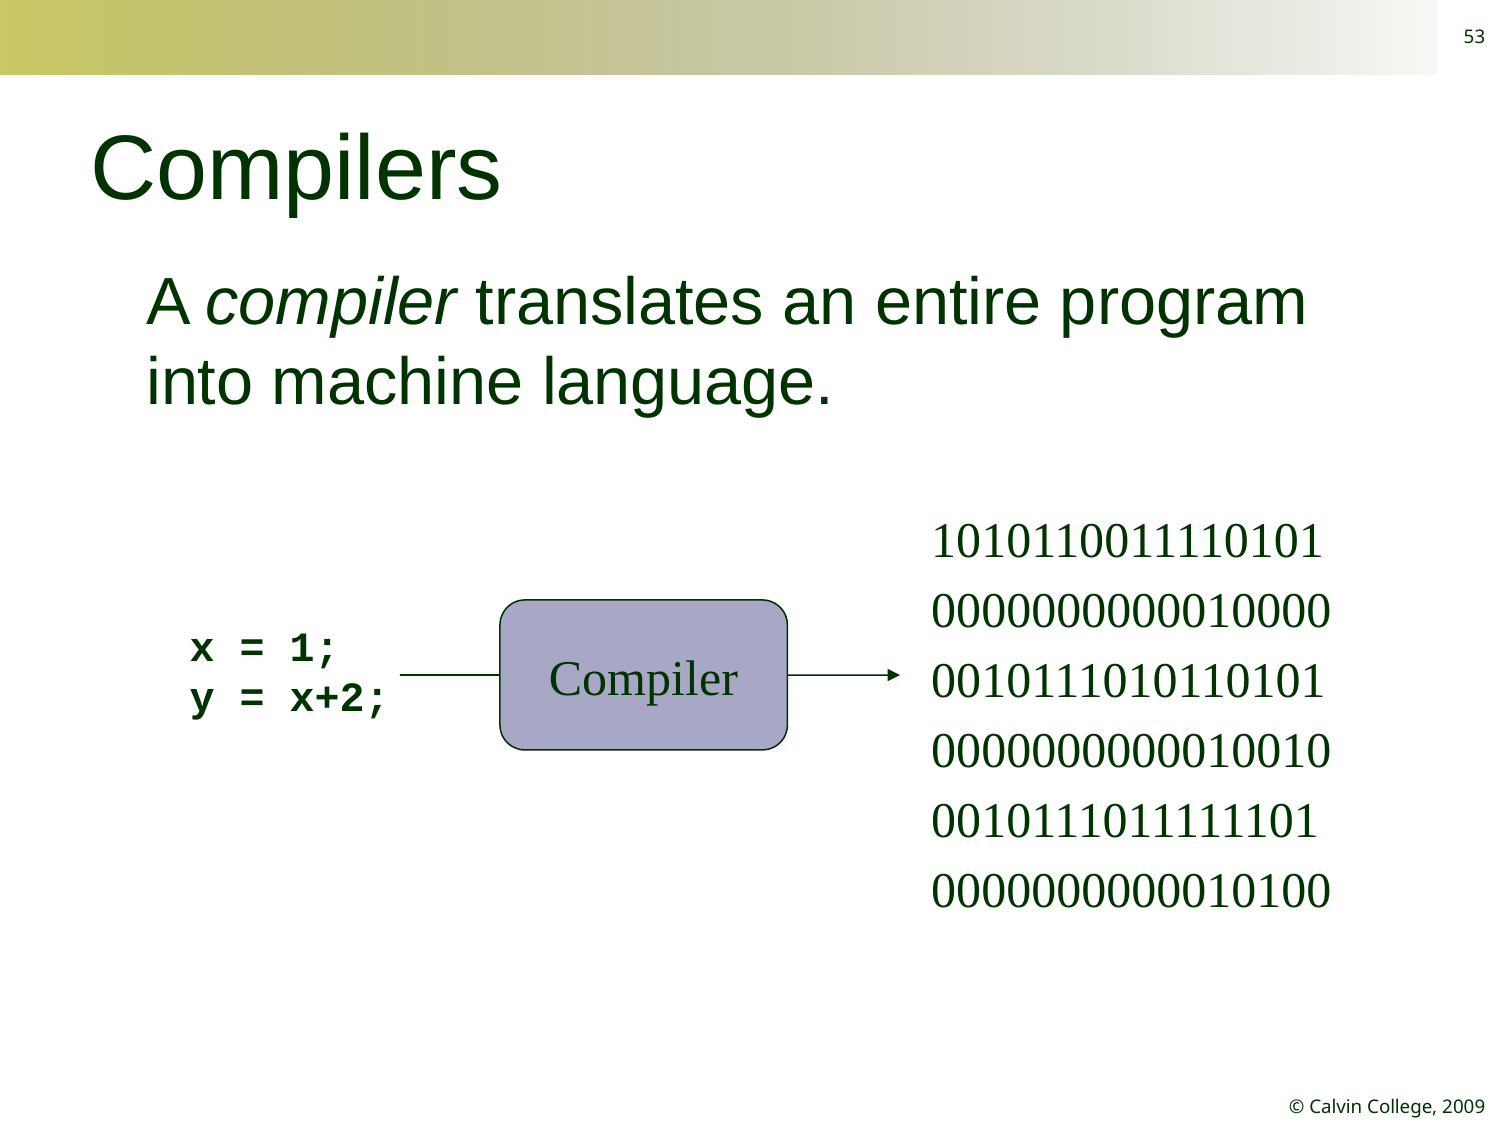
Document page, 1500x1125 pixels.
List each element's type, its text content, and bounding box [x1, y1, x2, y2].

text_box Compiler [499, 599, 788, 750]
text_box x = 1; y = x+2; [174, 612, 410, 728]
text_box [788, 668, 901, 682]
text_box 53 [1437, 0, 1500, 75]
title Compilers [74, 74, 1426, 251]
list A compiler translates an entire program into machine language. [74, 249, 1351, 938]
text_box 1010110011110101 0000000000010000 0010111010110101 0000000000010010 0010111011111101 0000000000010100 [916, 500, 1352, 925]
